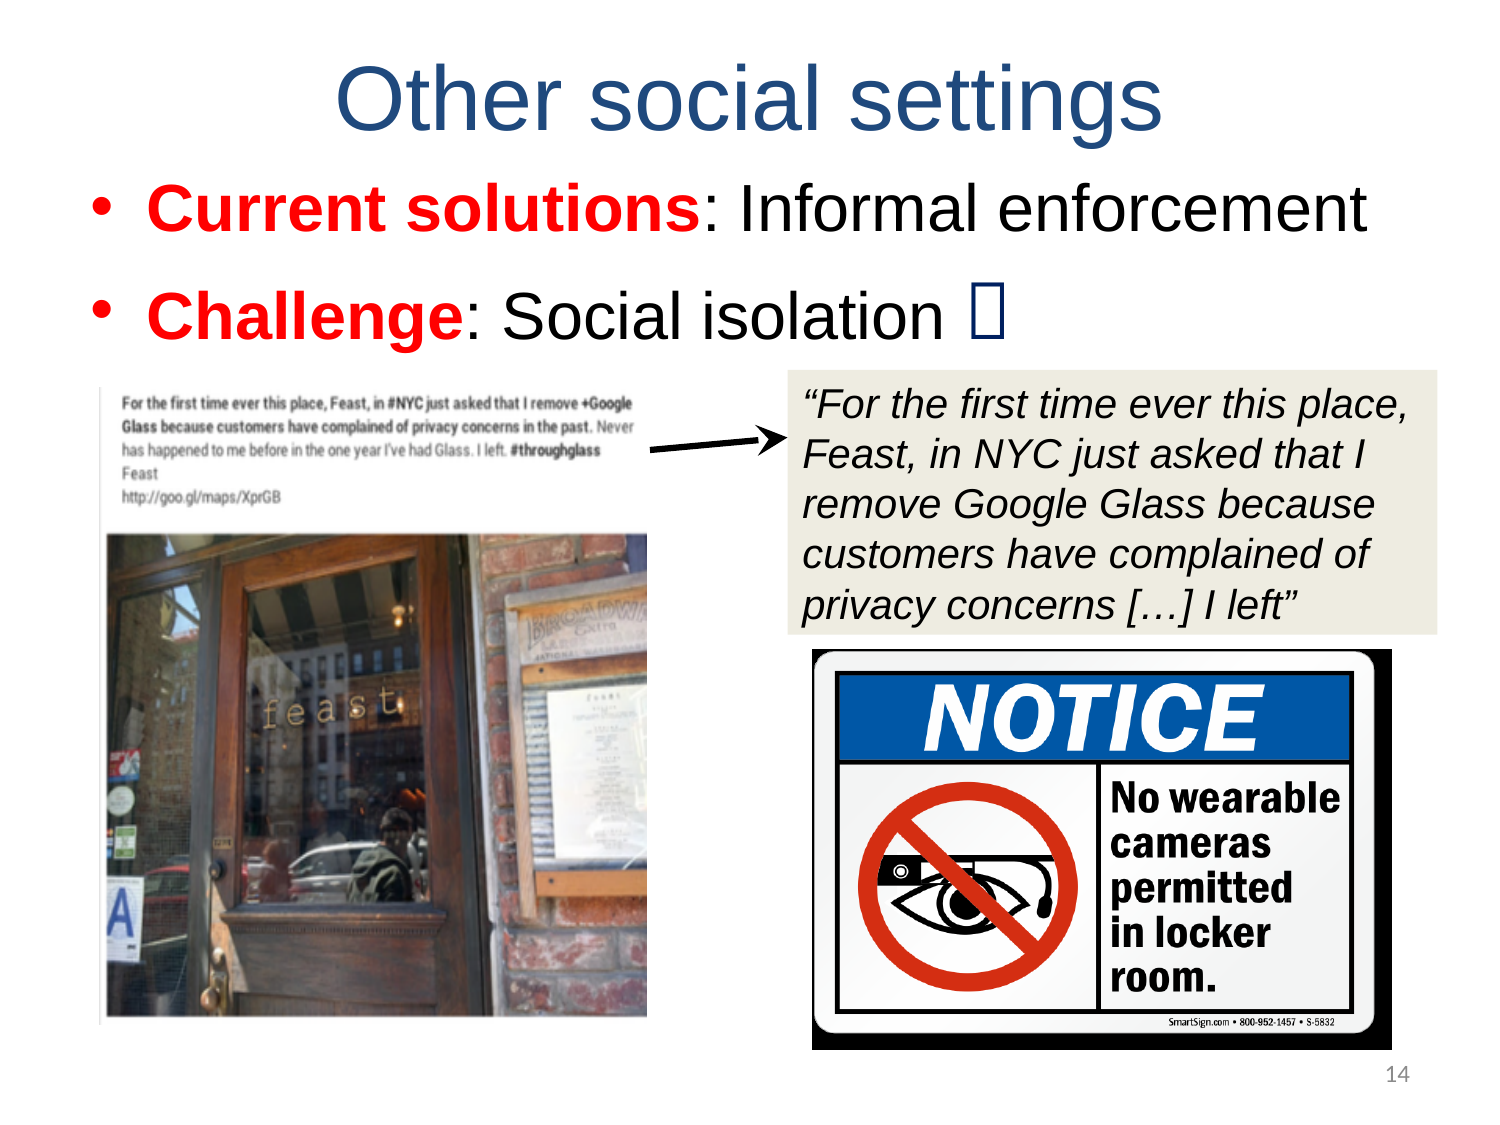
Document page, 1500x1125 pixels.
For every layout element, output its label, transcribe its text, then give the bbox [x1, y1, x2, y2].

title Other social settings [75, 0, 1425, 157]
list Current solutions: Informal enforcement Challenge: Social isolation  [75, 157, 1425, 988]
picture [812, 1026, 1392, 1051]
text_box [99, 369, 1438, 1026]
slide_number 14 [1074, 1042, 1425, 1103]
